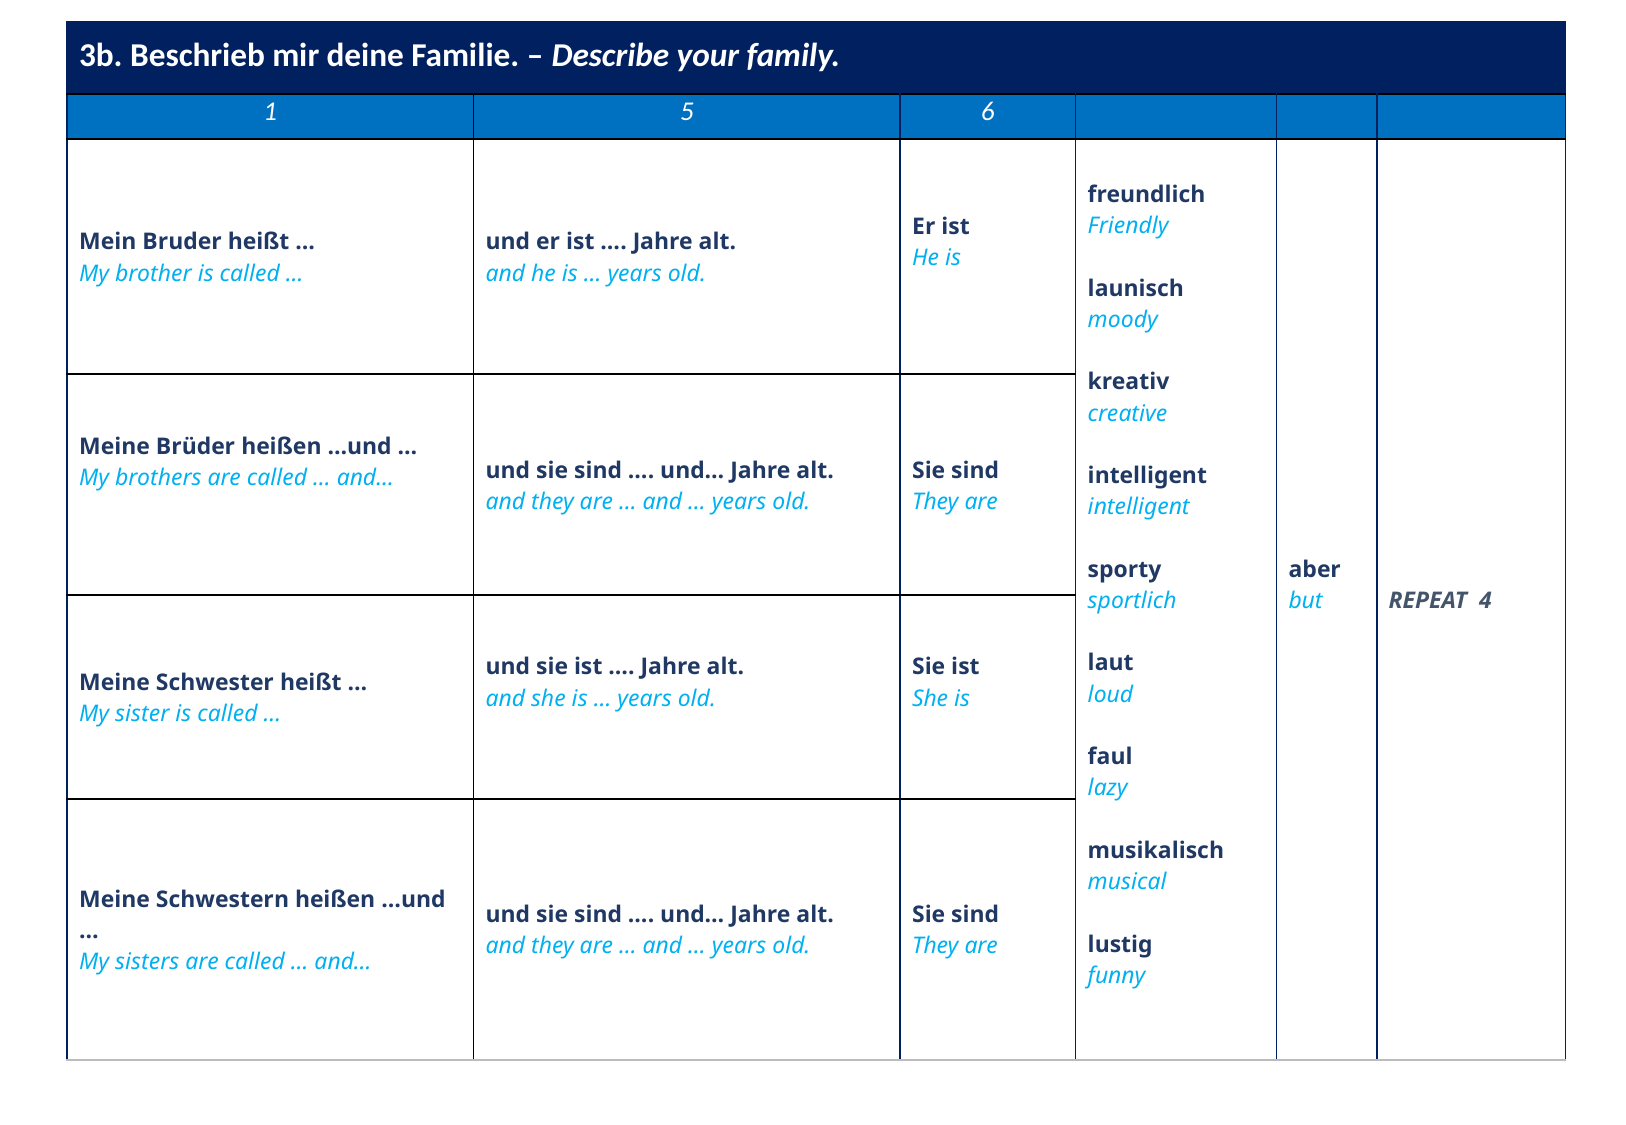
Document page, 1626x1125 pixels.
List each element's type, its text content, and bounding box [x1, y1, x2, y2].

table_cell 1 [68, 95, 473, 138]
table_header 3b. Beschrieb mir deine Familie. – Describe your family. [68, 23, 1565, 93]
table_cell freundlich Friendly launisch moody kreativ creative intelligent intelligent sporty sportlich laut loud faul lazy musikalisch musical lustig funny [1076, 140, 1276, 1059]
table_cell [1378, 95, 1565, 138]
table_cell Mein Bruder heißt … My brother is called … [68, 140, 473, 373]
table_cell [1277, 95, 1376, 138]
table_cell [1076, 95, 1276, 138]
table_cell aber but [1277, 140, 1376, 1059]
table_cell 5 [474, 95, 899, 138]
table_cell und sie ist …. Jahre alt. and she is … years old. [474, 596, 899, 798]
table_cell Sie ist She is [901, 596, 1075, 798]
table_cell Meine Brüder heißen …und … My brothers are called … and… [68, 375, 473, 594]
table_cell REPEAT 4 [1378, 140, 1565, 1059]
table_cell 6 [901, 95, 1075, 138]
table_cell Sie sind They are [901, 375, 1075, 594]
table_cell und sie sind …. und… Jahre alt. and they are … and … years old. [474, 375, 899, 594]
table_cell Sie sind They are [901, 800, 1075, 1059]
table_cell und er ist …. Jahre alt. and he is … years old. [474, 140, 899, 373]
table_cell Meine Schwester heißt … My sister is called … [68, 596, 473, 798]
table_cell Er ist He is [901, 140, 1075, 373]
table_cell Meine Schwestern heißen …und … My sisters are called … and… [68, 800, 473, 1059]
table_cell und sie sind …. und… Jahre alt. and they are … and … years old. [474, 800, 899, 1059]
